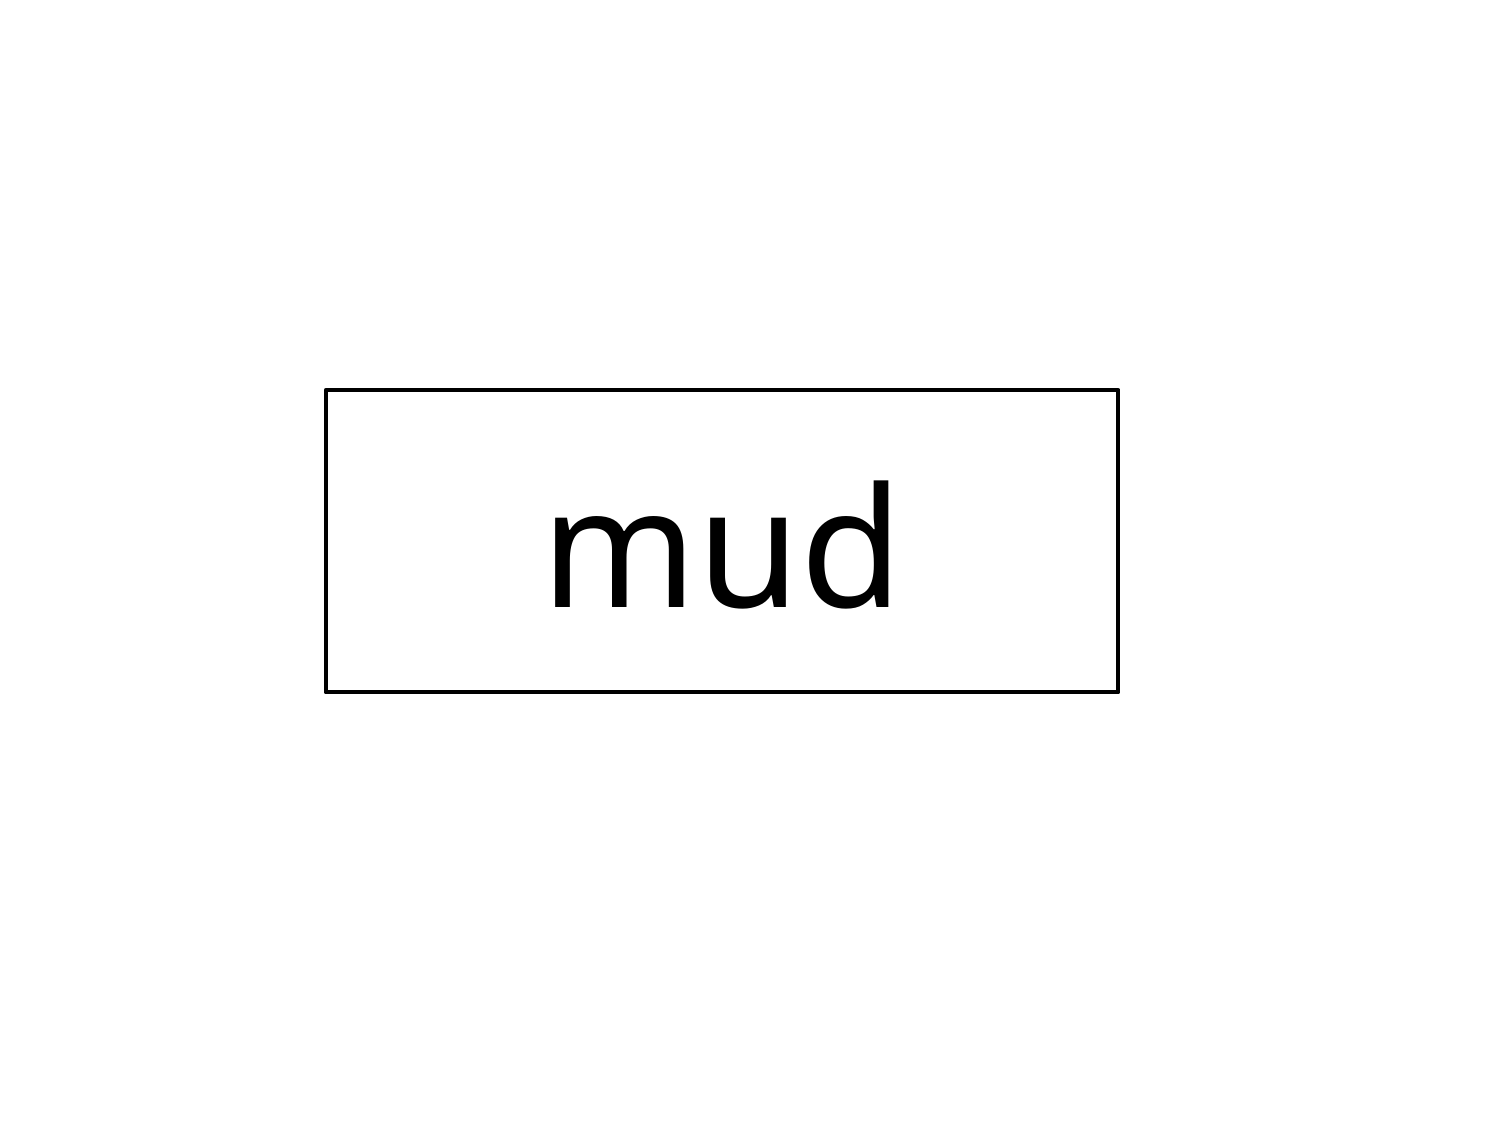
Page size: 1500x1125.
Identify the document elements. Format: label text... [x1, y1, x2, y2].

text_box mud [324, 388, 1120, 694]
